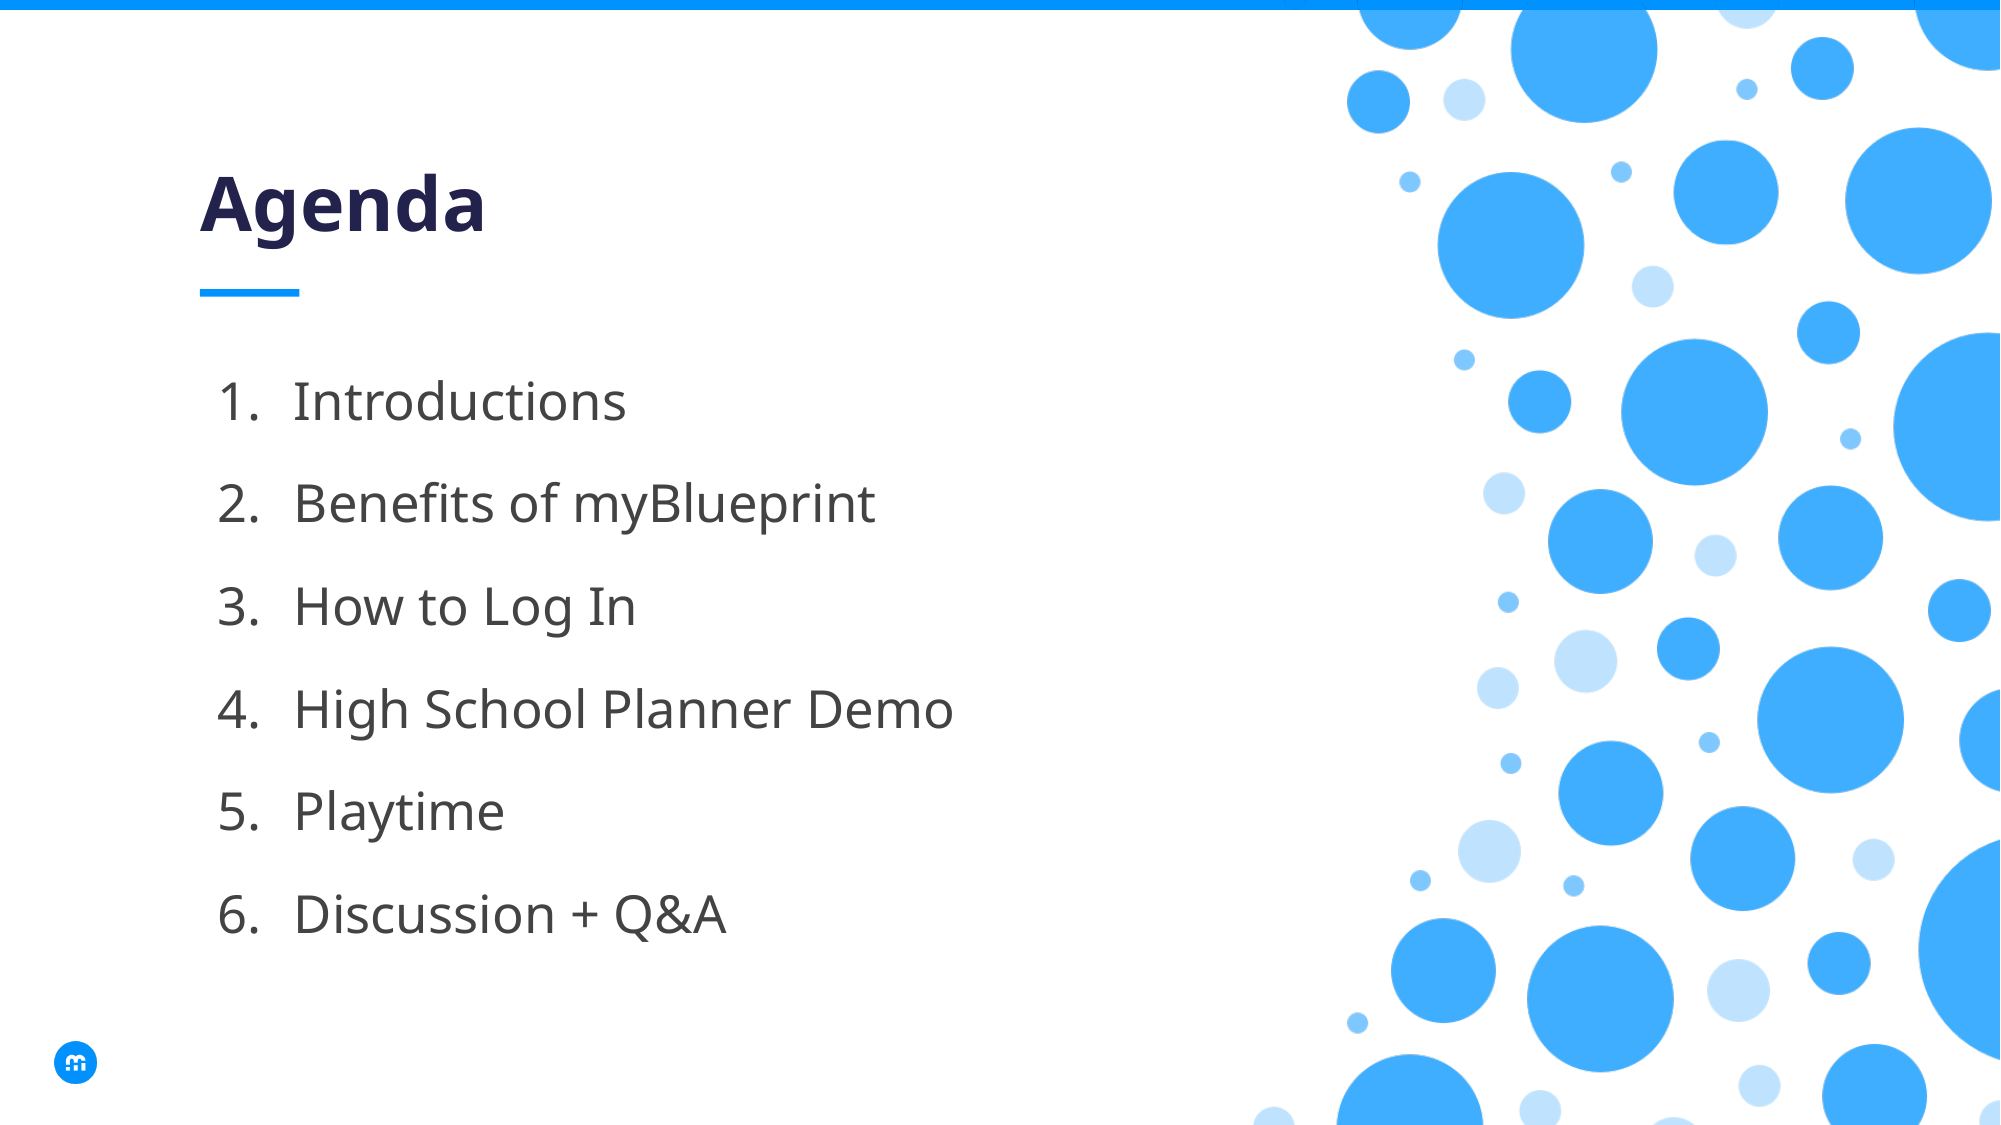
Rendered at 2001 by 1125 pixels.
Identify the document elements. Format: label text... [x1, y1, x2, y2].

picture [54, 1041, 97, 1084]
subtitle Introductions Benefits of myBlueprint How to Log In High School Planner Demo Playtime Discussion + Q&A [173, 328, 1139, 797]
title Agenda [180, 130, 643, 275]
text_box [199, 289, 300, 297]
picture [1253, 0, 2000, 1125]
